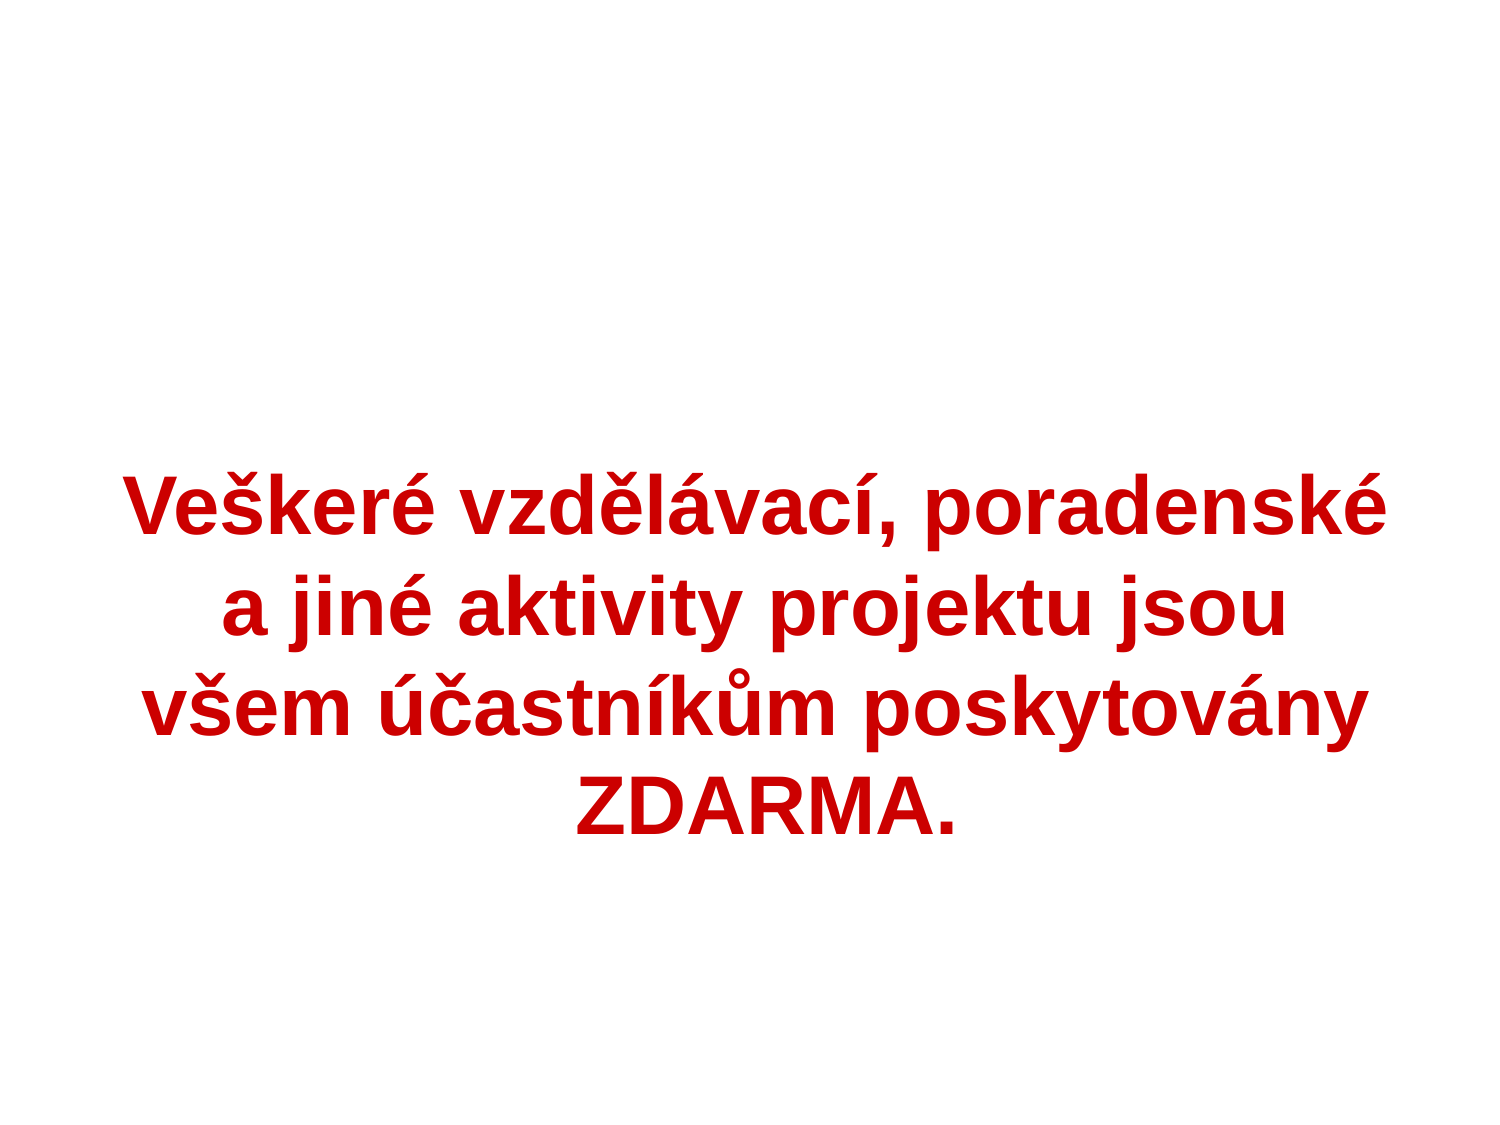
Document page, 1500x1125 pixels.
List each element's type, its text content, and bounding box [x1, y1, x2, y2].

text_box Veškeré vzdělávací, poradenské a jiné aktivity projektu jsou všem účastníkům poskytovány ZDARMA. [100, 444, 1412, 859]
